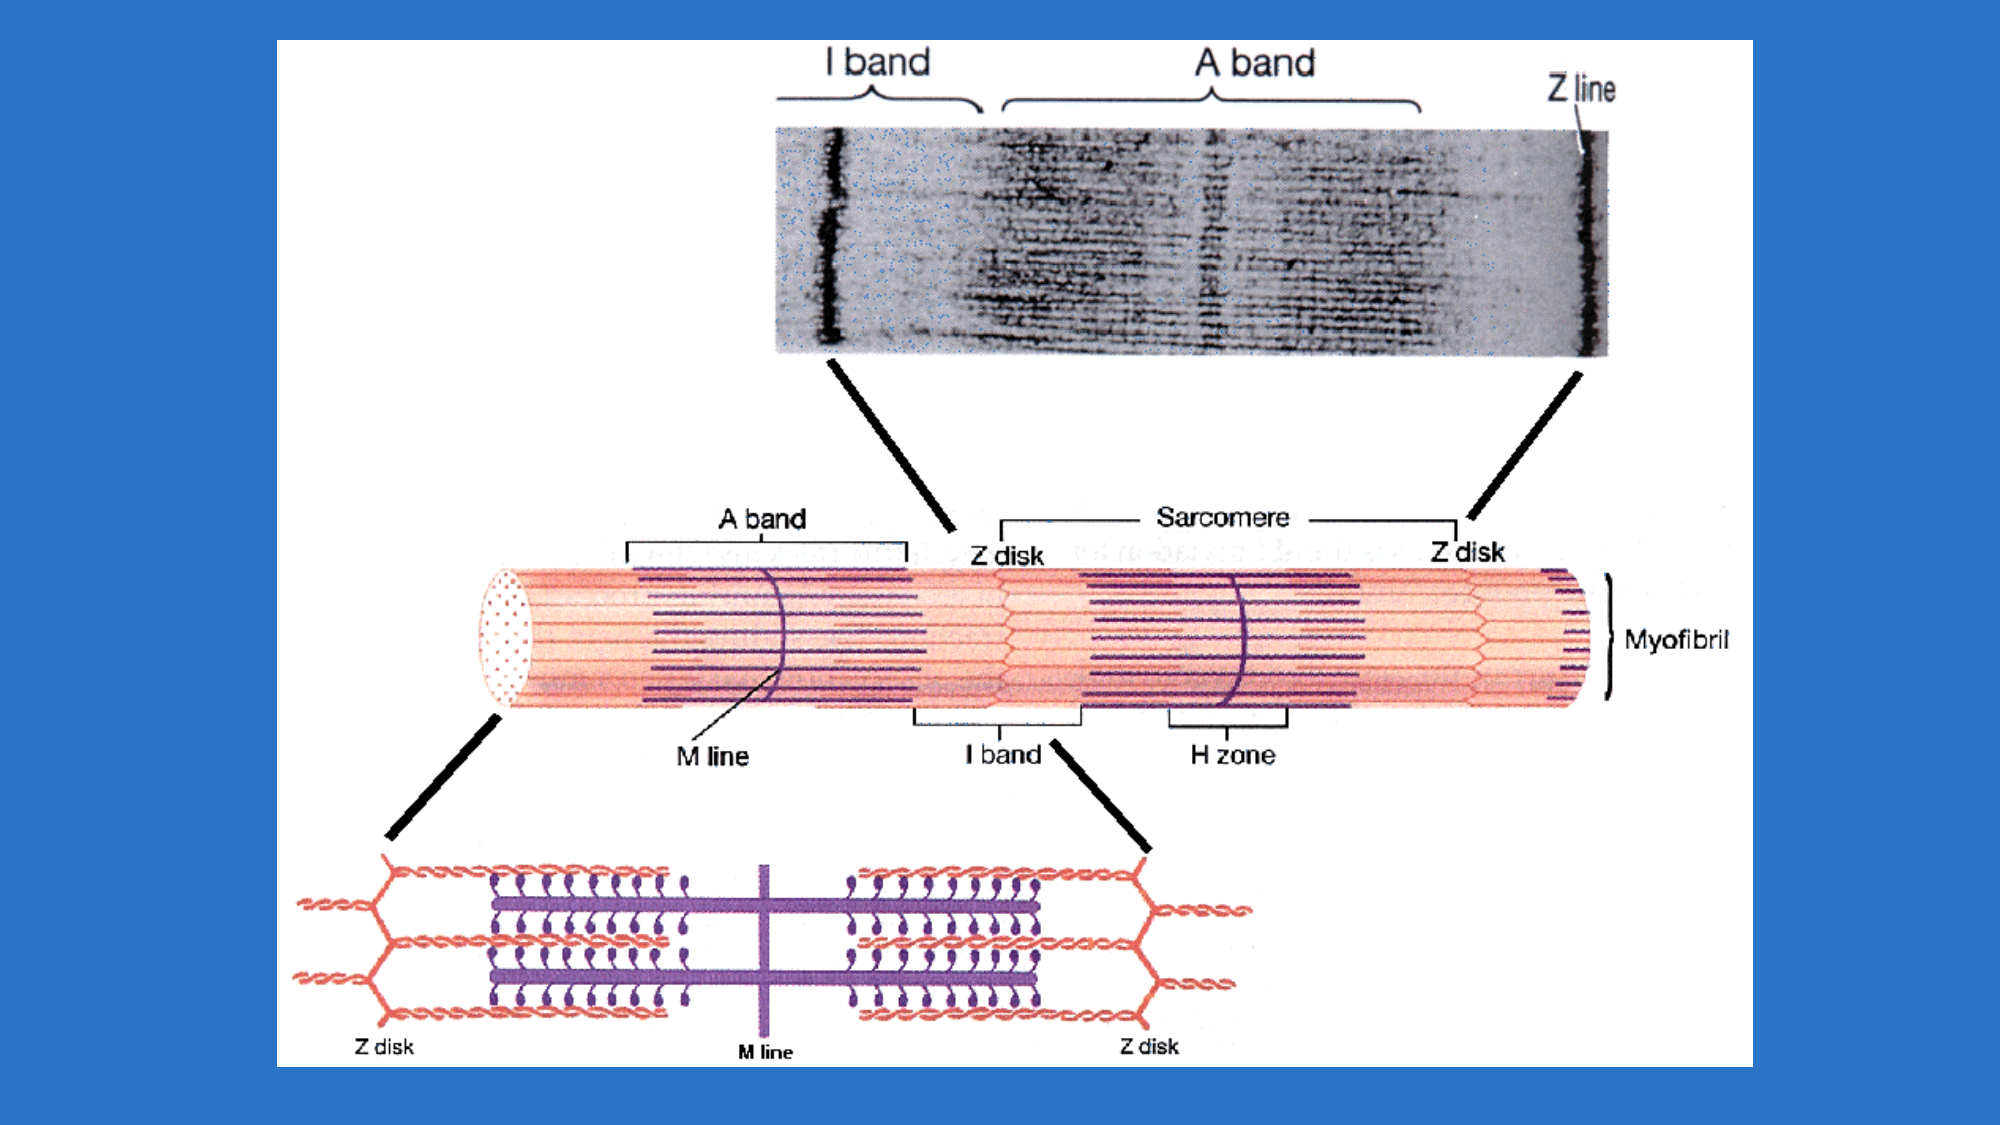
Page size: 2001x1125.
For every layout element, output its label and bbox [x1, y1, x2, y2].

picture [277, 40, 1754, 1068]
